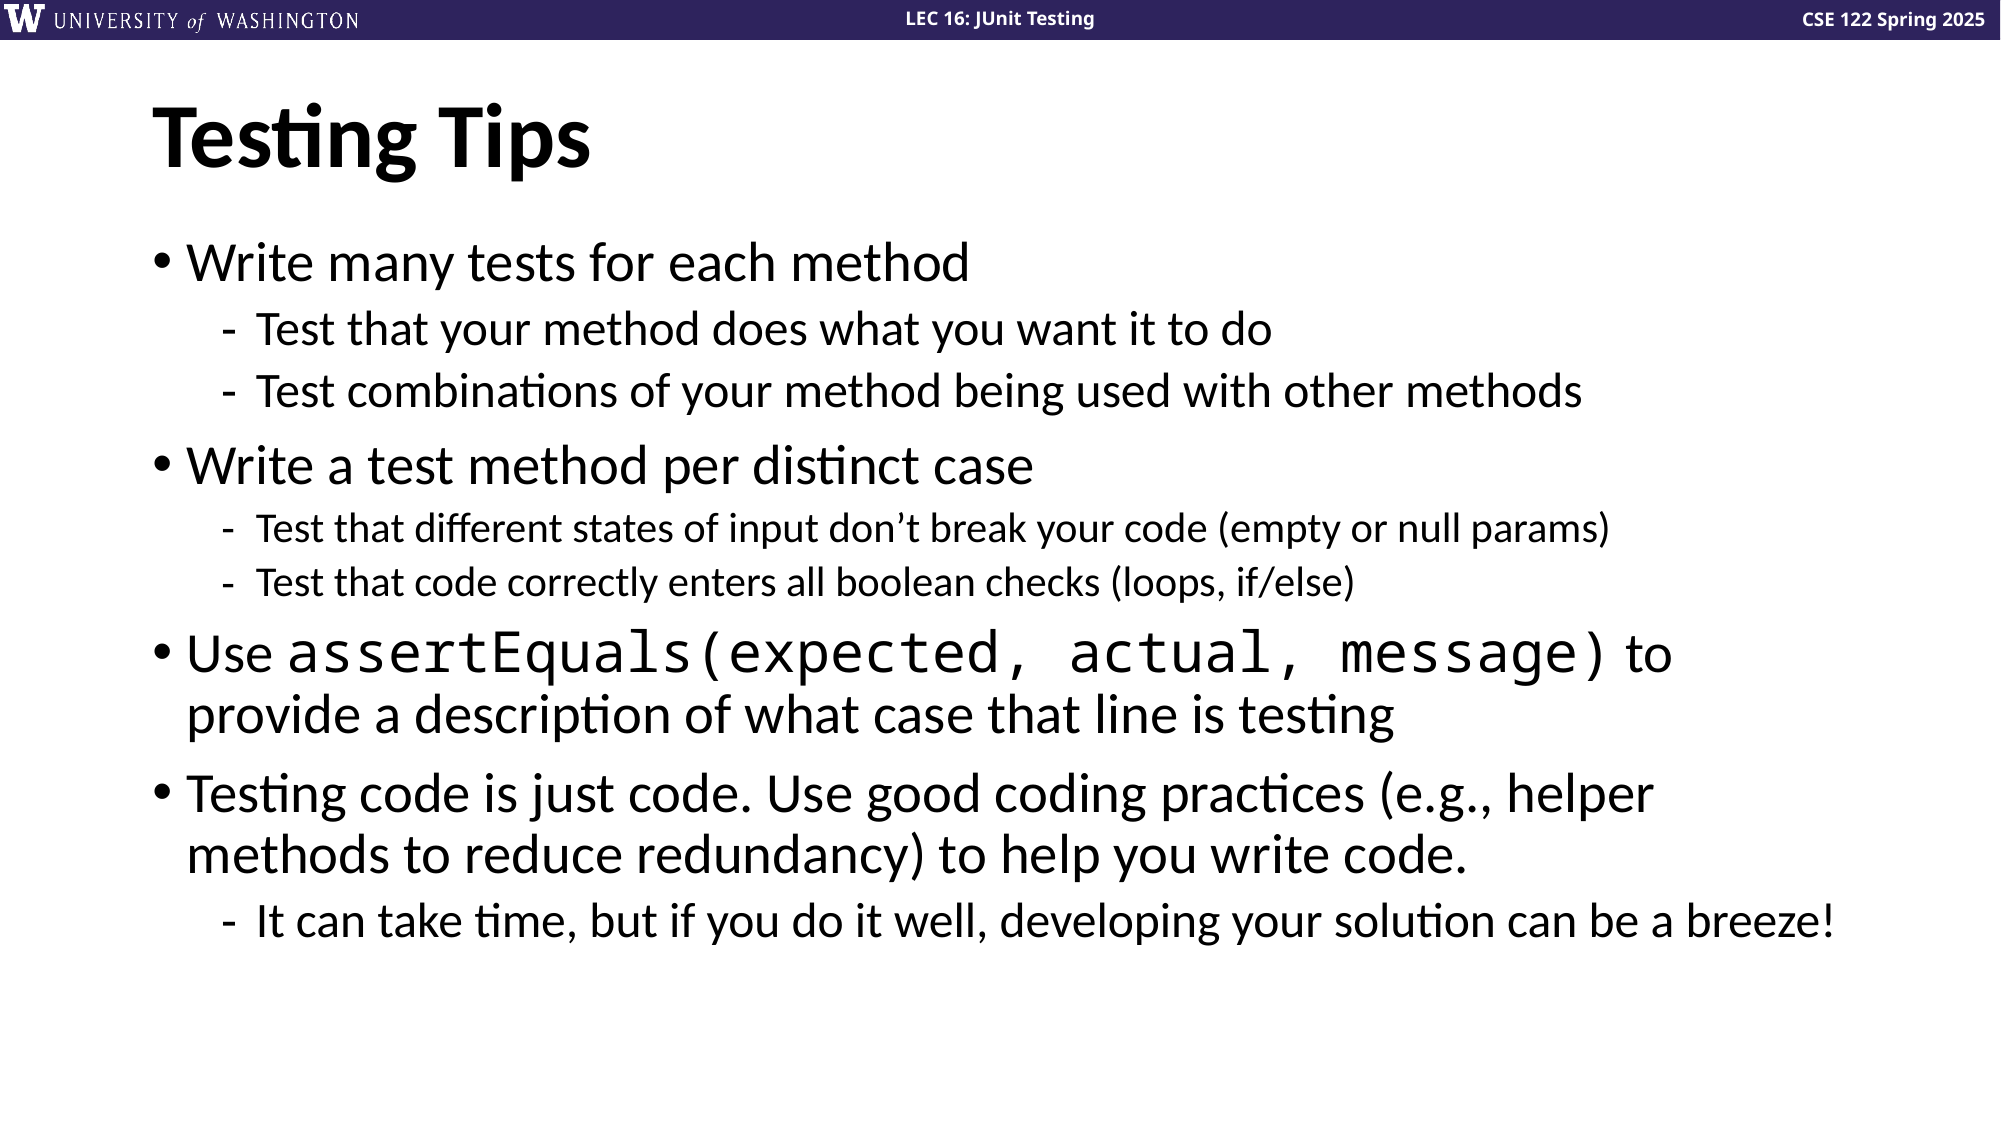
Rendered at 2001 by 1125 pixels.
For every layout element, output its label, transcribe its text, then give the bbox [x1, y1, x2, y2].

list Write many tests for each method Test that your method does what you want it to do Test combinations of your method being used with other methods Write a test method per distinct case Test that different states of input don’t break your code (empty or null params) Test that code correctly enters all boolean checks (loops, if/else) Use assertEquals(expected, actual, message) to provide a description of what case that line is testing Testing code is just code. Use good coding practices (e.g., helper methods to reduce redundancy) to help you write code. It can take time, but if you do it well, developing your solution can be a breeze! [137, 224, 1863, 1014]
picture [4, 4, 358, 33]
title Testing Tips [137, 74, 1863, 200]
